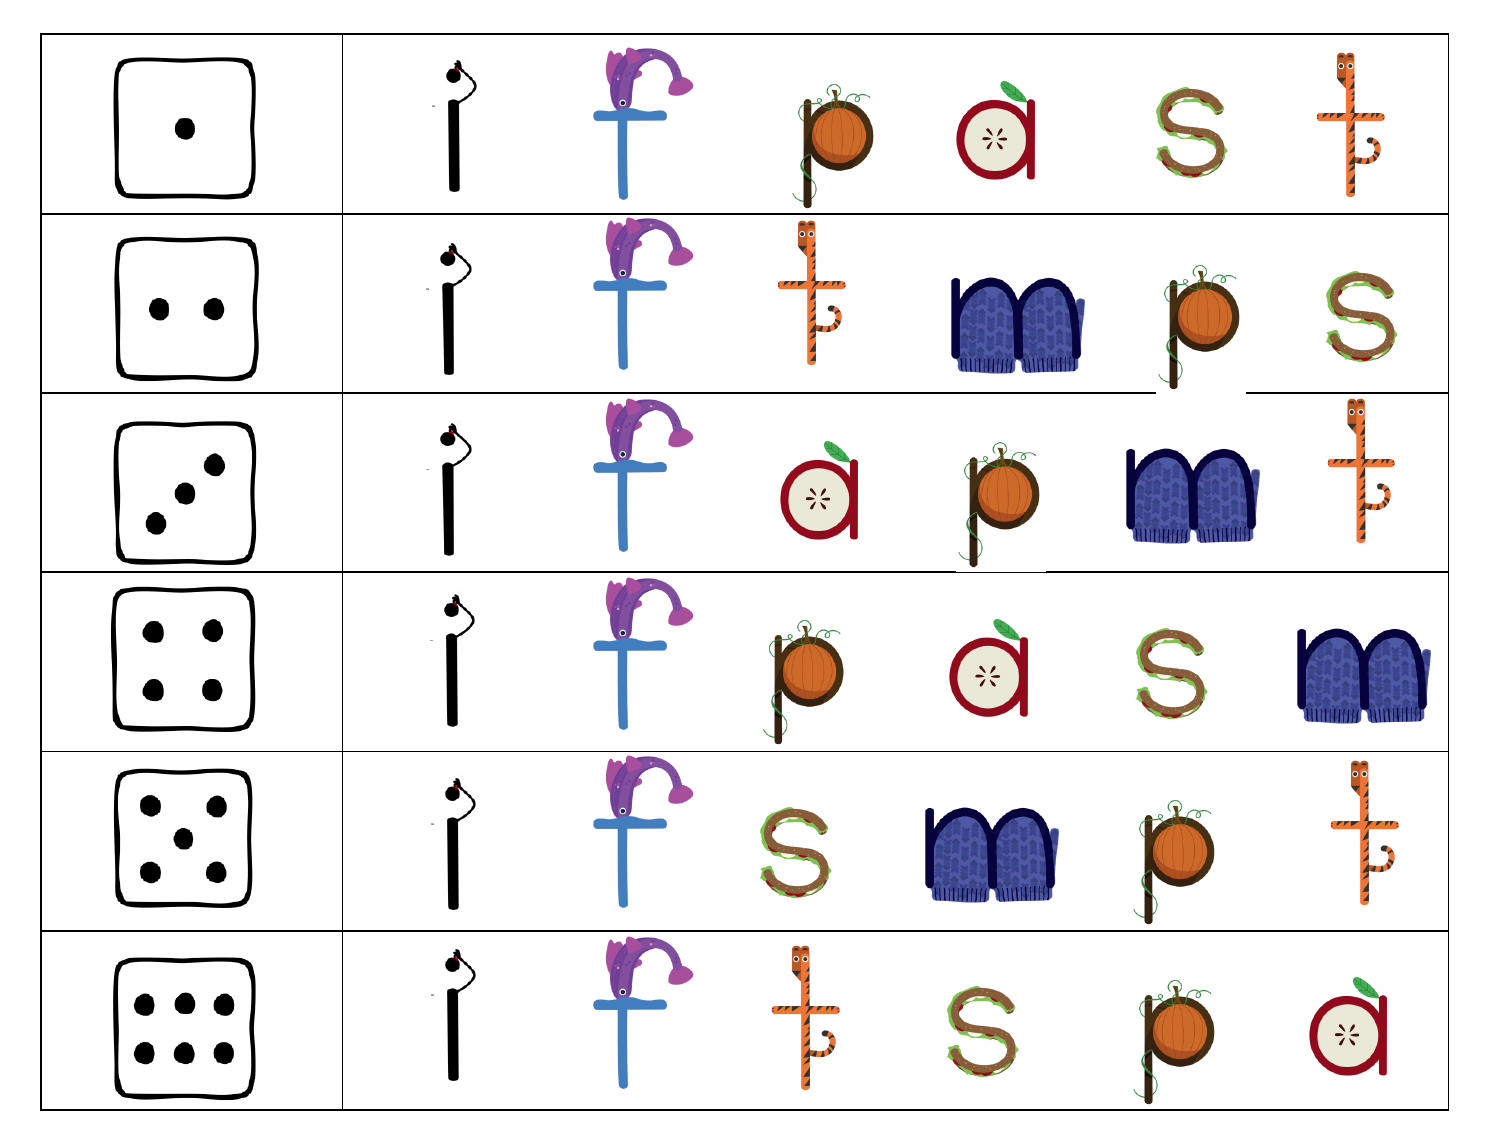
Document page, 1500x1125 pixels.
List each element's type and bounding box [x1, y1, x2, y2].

picture [590, 217, 696, 372]
picture [766, 941, 844, 1095]
table_cell [343, 932, 1448, 1109]
picture [918, 800, 1065, 907]
table_header [42, 35, 342, 213]
picture [956, 440, 1046, 572]
picture [790, 82, 880, 213]
picture [1156, 263, 1246, 394]
picture [947, 618, 1036, 722]
picture [1290, 621, 1437, 728]
picture [590, 577, 696, 732]
picture [756, 807, 834, 901]
picture [431, 775, 480, 913]
picture [109, 234, 260, 384]
table_cell [343, 394, 1448, 571]
picture [431, 946, 480, 1084]
picture [590, 47, 696, 202]
picture [772, 216, 850, 370]
picture [1119, 441, 1266, 548]
picture [778, 440, 866, 544]
picture [109, 54, 260, 205]
picture [109, 418, 258, 568]
picture [1131, 798, 1221, 929]
table_cell [42, 932, 342, 1109]
table_cell [42, 394, 342, 571]
picture [1132, 628, 1210, 722]
picture [432, 57, 481, 195]
picture [943, 986, 1021, 1080]
table_cell [343, 752, 1448, 930]
picture [1131, 978, 1221, 1109]
picture [1152, 87, 1230, 181]
table_cell [42, 752, 342, 930]
table_cell [343, 215, 1448, 392]
picture [107, 583, 258, 732]
picture [430, 591, 479, 730]
table_header [343, 35, 1448, 213]
picture [590, 936, 696, 1092]
picture [1321, 394, 1399, 548]
picture [1325, 756, 1403, 910]
picture [1311, 48, 1389, 202]
picture [1307, 976, 1395, 1080]
picture [590, 755, 696, 910]
picture [944, 270, 1091, 378]
picture [426, 420, 476, 559]
picture [112, 767, 257, 910]
table_cell [42, 573, 342, 751]
picture [426, 240, 476, 378]
table_cell [42, 215, 342, 392]
picture [107, 952, 260, 1102]
picture [761, 618, 850, 749]
picture [954, 80, 1043, 184]
picture [1322, 271, 1400, 365]
picture [590, 398, 696, 554]
table_cell [343, 573, 1448, 751]
